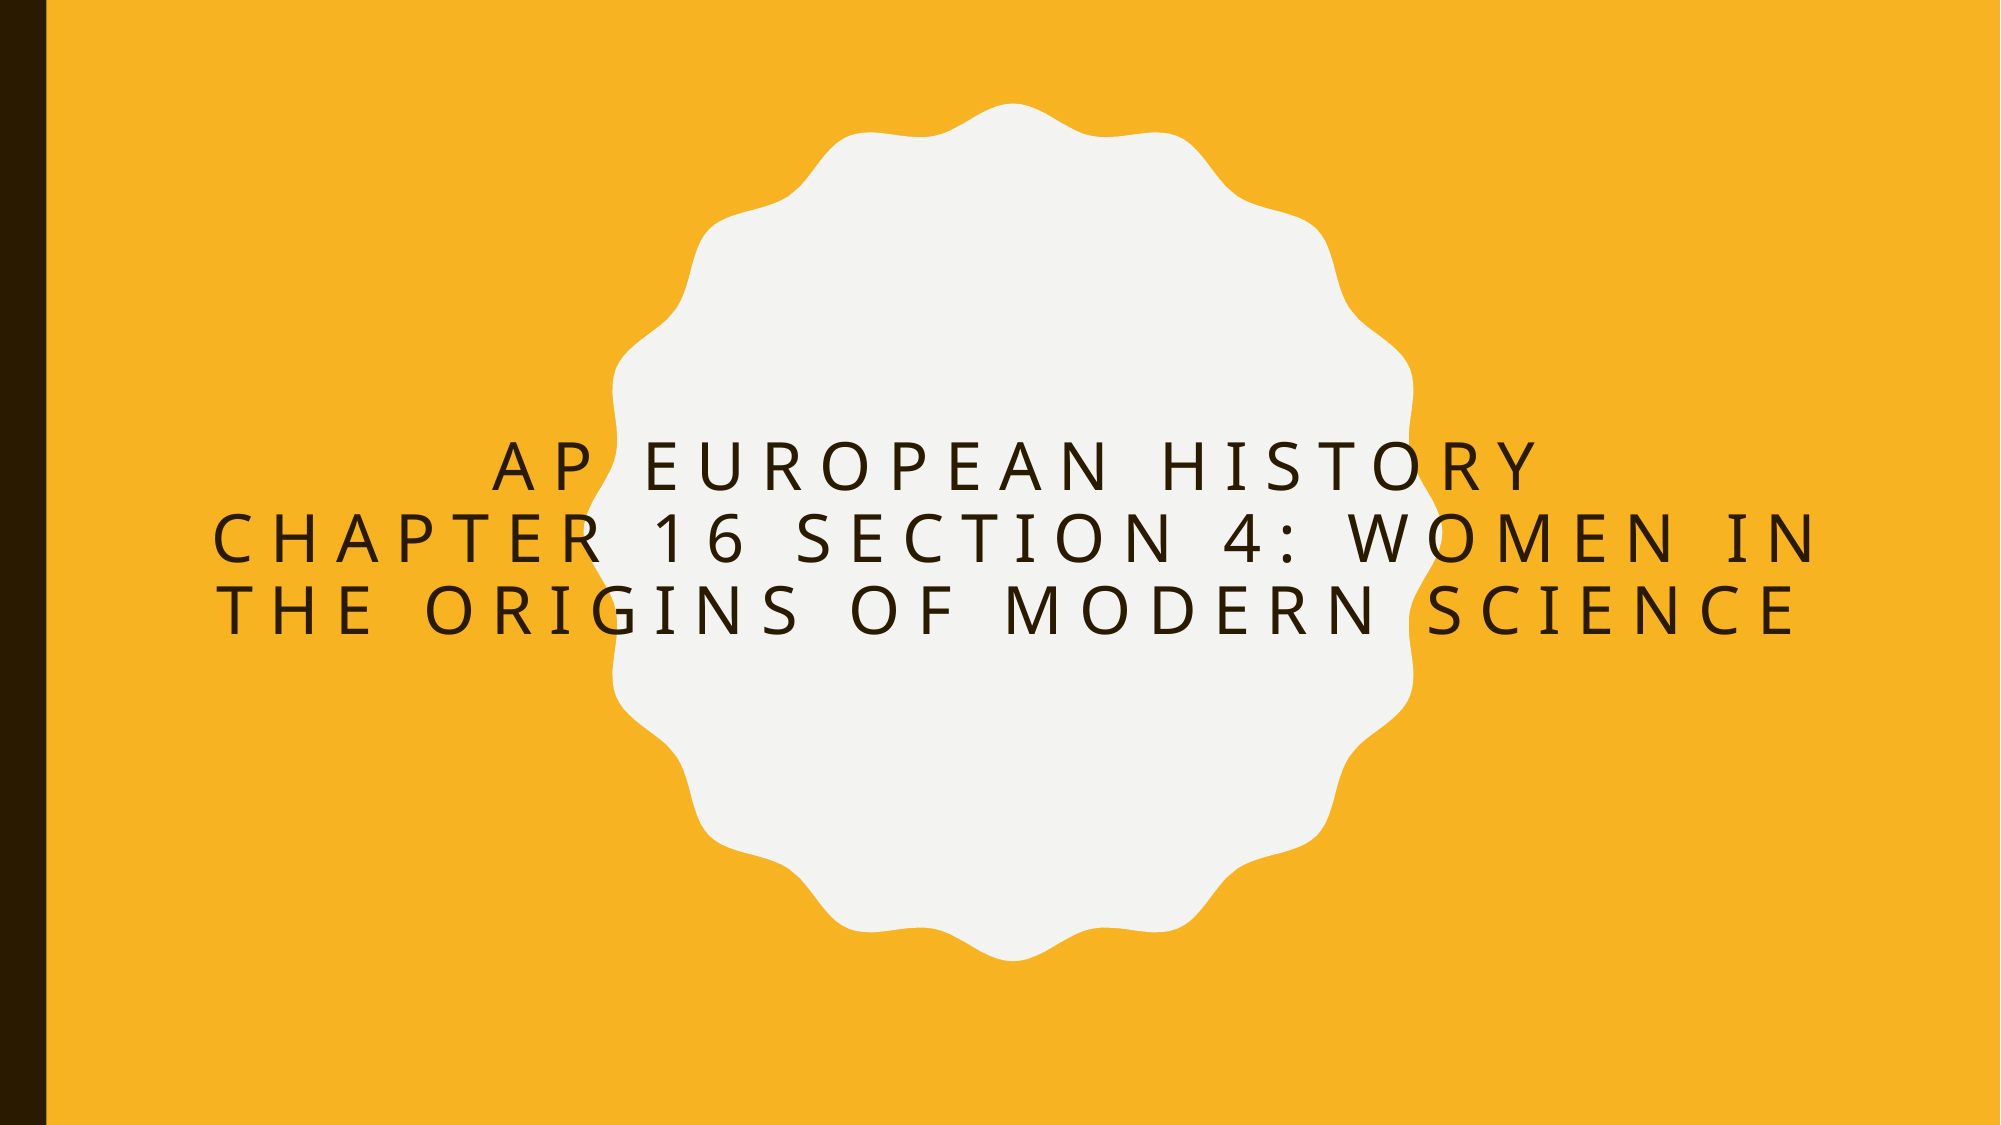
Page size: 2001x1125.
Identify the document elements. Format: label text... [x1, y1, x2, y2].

title AP European History Chapter 16 Section 4: Women in the Origins of modern science [176, 180, 1870, 902]
